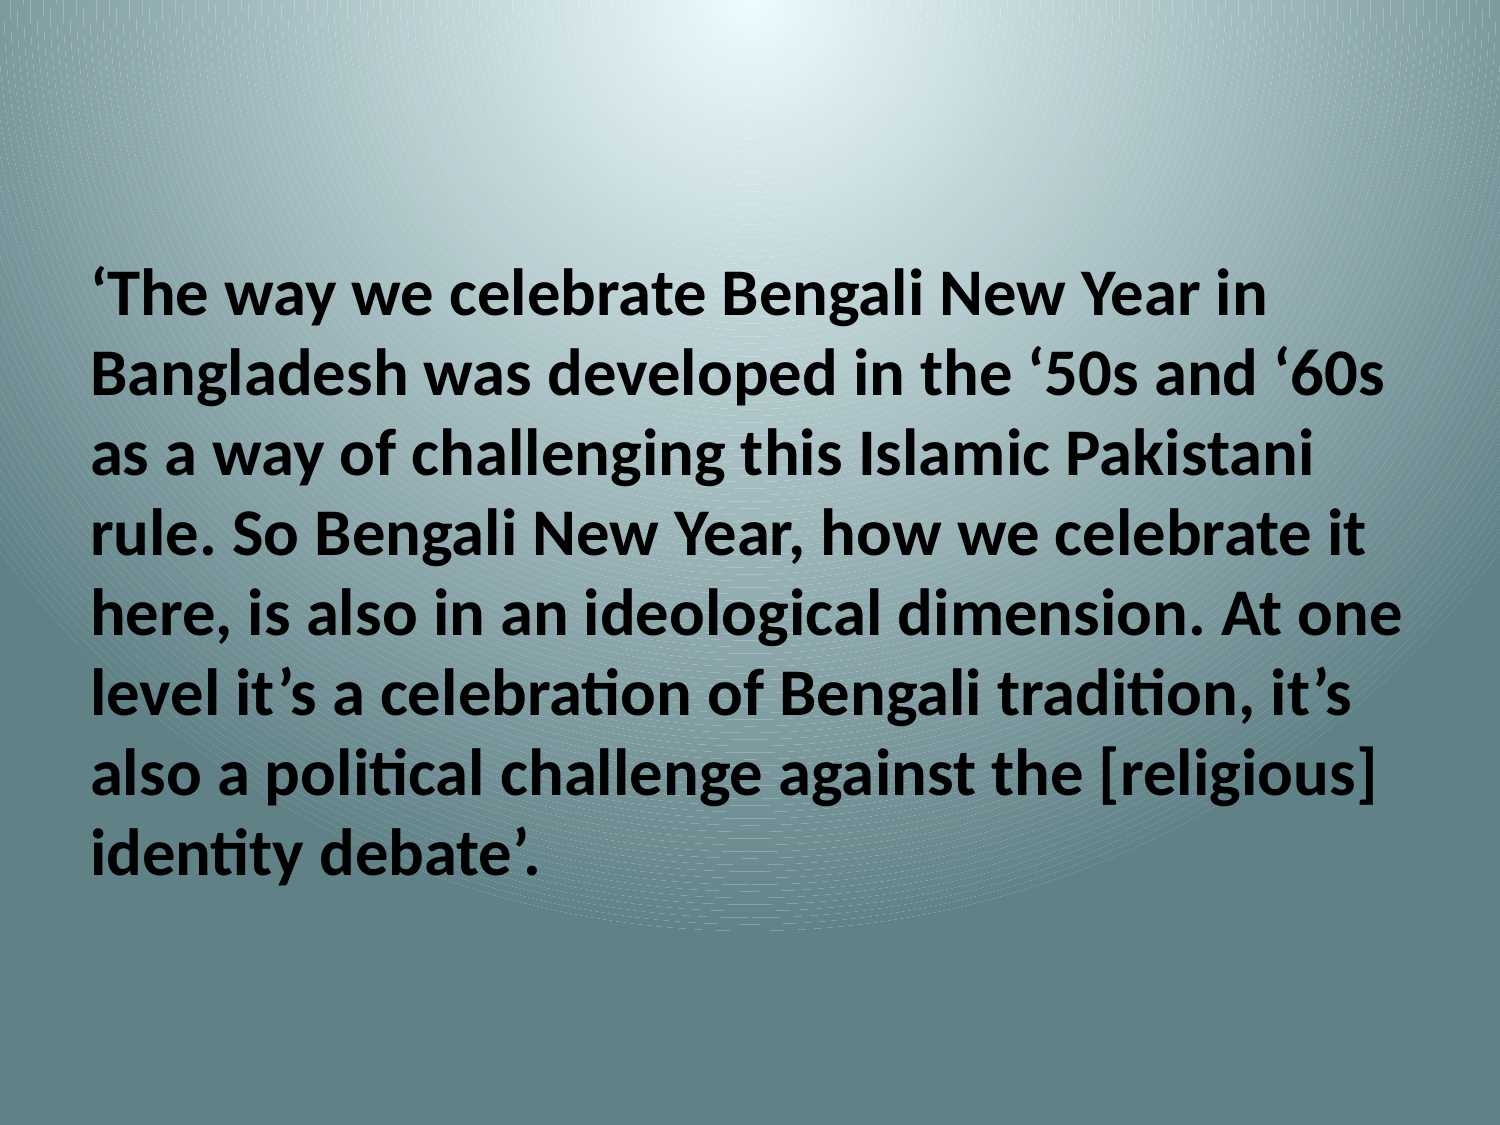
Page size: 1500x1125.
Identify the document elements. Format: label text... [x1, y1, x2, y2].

list ‘The way we celebrate Bengali New Year in Bangladesh was developed in the ‘50s and ‘60s as a way of challenging this Islamic Pakistani rule. So Bengali New Year, how we celebrate it here, is also in an ideological dimension. At one level it’s a celebration of Bengali tradition, it’s also a political challenge against the [religious] identity debate’. [75, 54, 1425, 1005]
